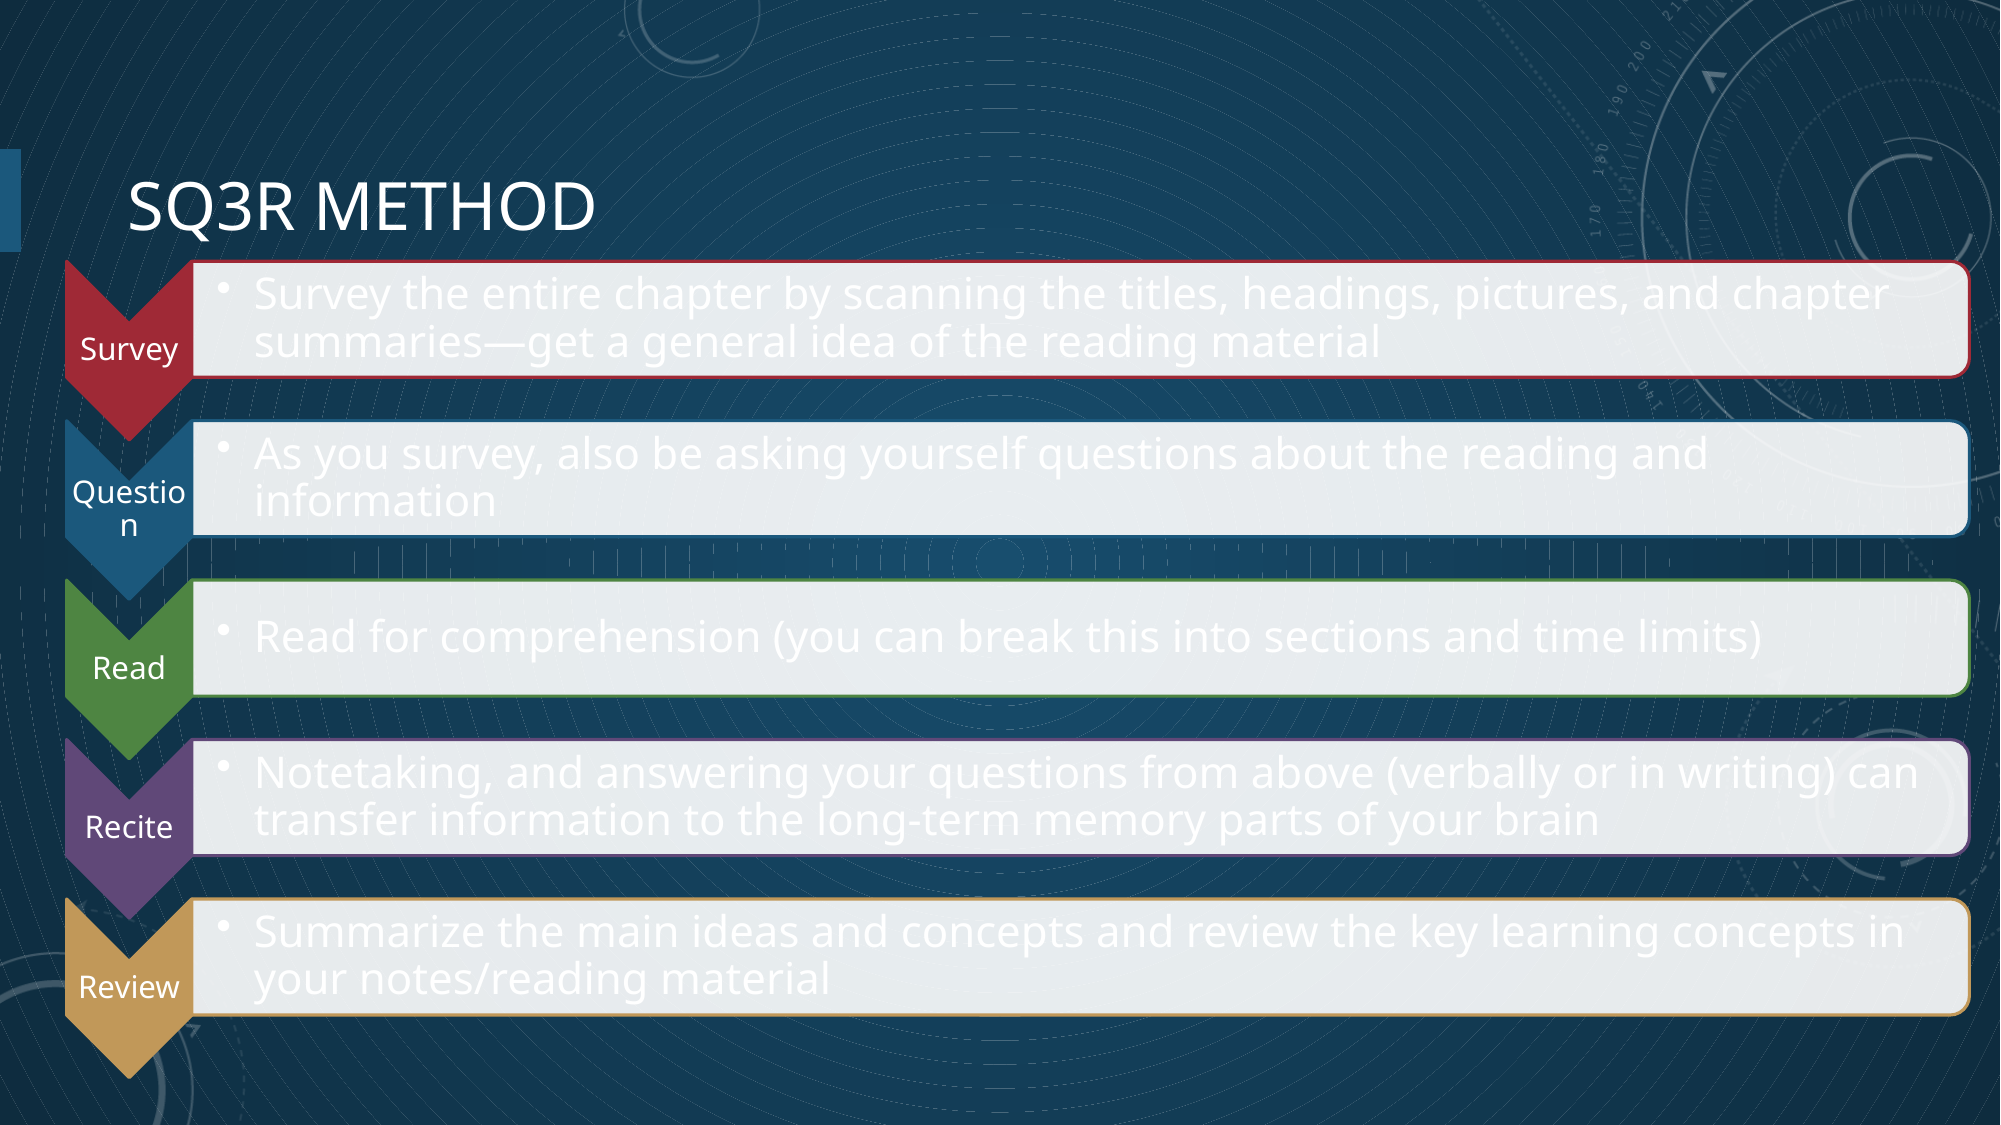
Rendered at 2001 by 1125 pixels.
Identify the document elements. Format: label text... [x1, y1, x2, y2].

picture [0, 0, 2000, 1125]
title SQ3R Method [112, 99, 1891, 260]
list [66, 260, 1970, 1078]
